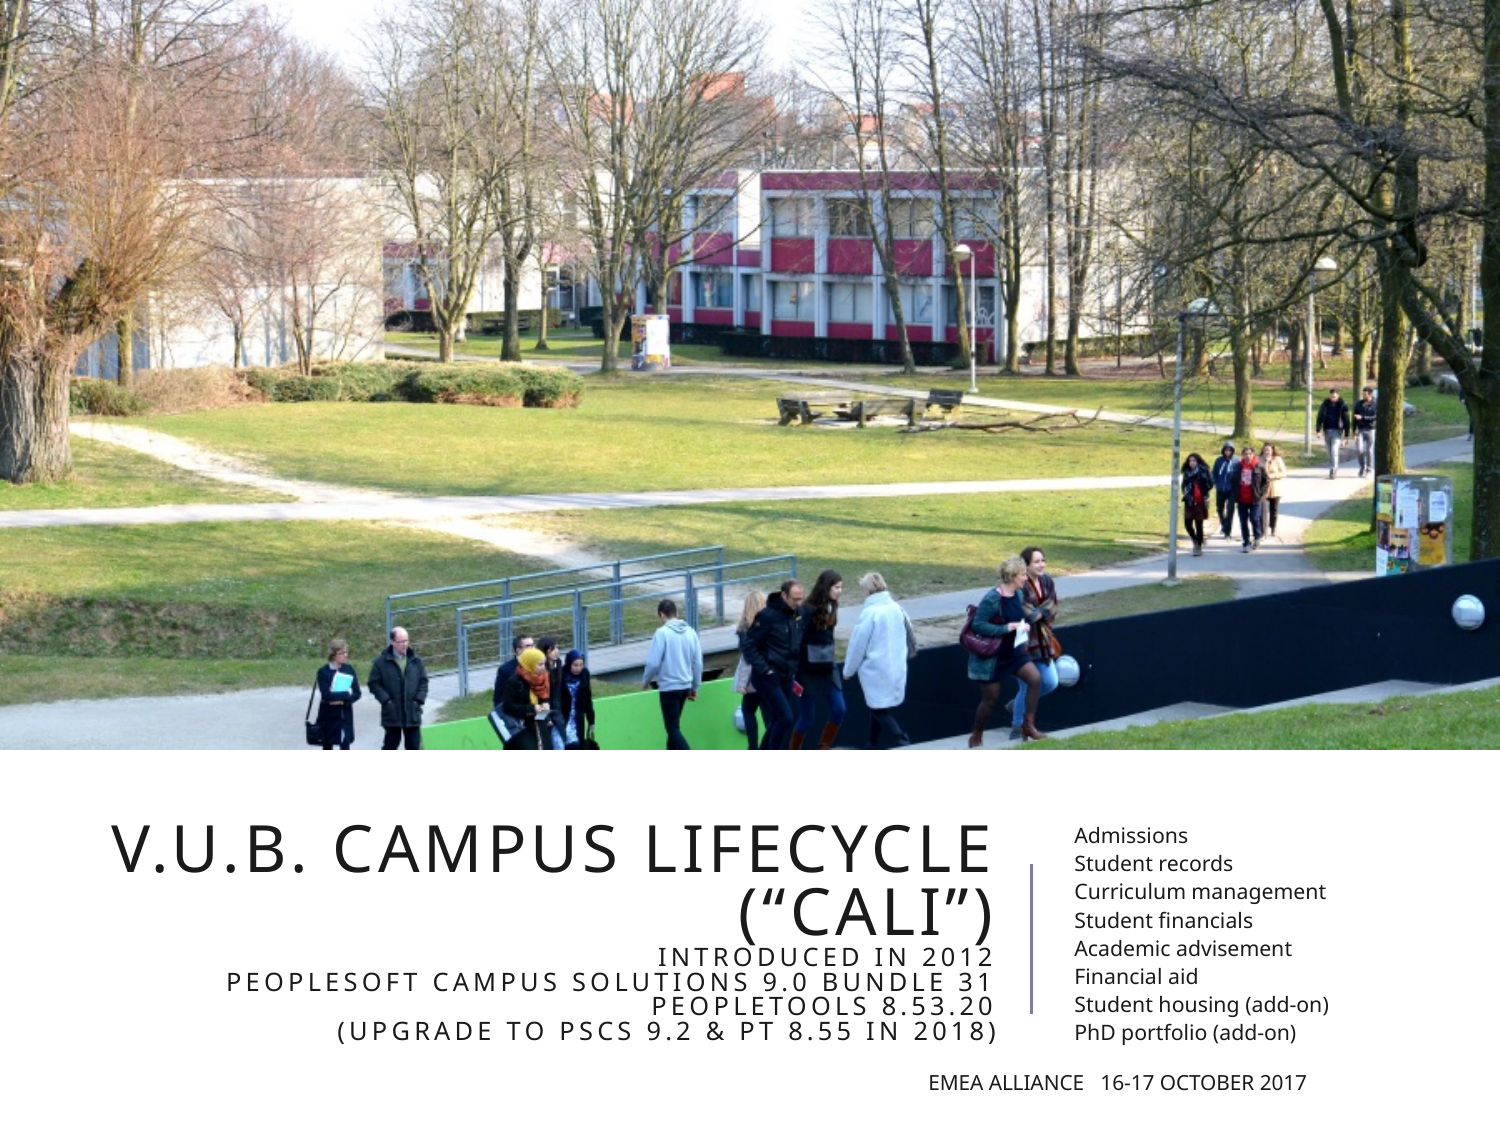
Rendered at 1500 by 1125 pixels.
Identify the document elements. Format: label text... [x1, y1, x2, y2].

title V.U.B. Campus Lifecycle (“CaLi”) Introduced in 2012 PeopleSoft Campus Solutions 9.0 bundle 31 PeopleTools 8.53.20 (upgrade to PSCS 9.2 & PT 8.55 in 2018) [56, 813, 1013, 1054]
picture [0, 0, 1500, 751]
list Admissions Student records Curriculum management Student financials Academic advisement Financial aid Student housing (add-on) PhD portfolio (add-on) [1059, 813, 1454, 1054]
footer EMEA Alliance 16-17 October 2017 [595, 1061, 1322, 1107]
